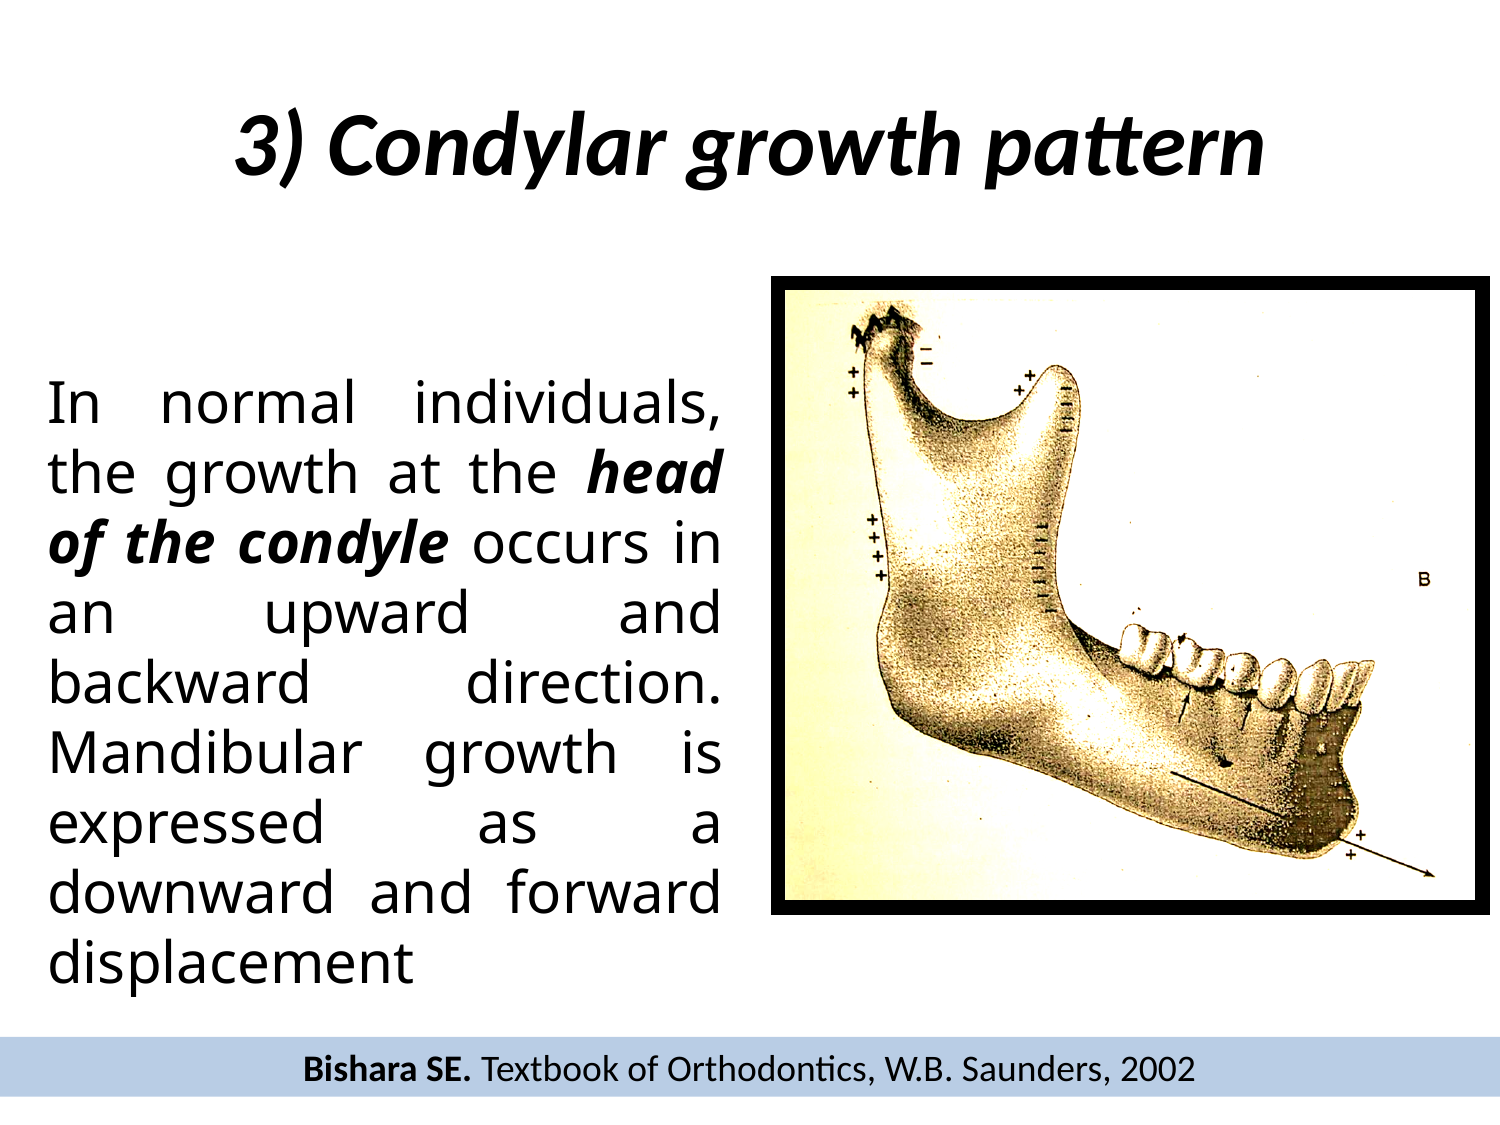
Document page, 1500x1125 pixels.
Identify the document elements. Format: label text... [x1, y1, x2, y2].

title 3) Condylar growth pattern [75, 45, 1425, 233]
picture [785, 289, 1476, 901]
list In normal individuals, the growth at the head of the condyle occurs in an upward and backward direction. Mandibular growth is expressed as a downward and forward displacement [32, 358, 739, 764]
text_box Bishara SE. Textbook of Orthodontics, W.B. Saunders, 2002 [0, 1036, 1500, 1097]
